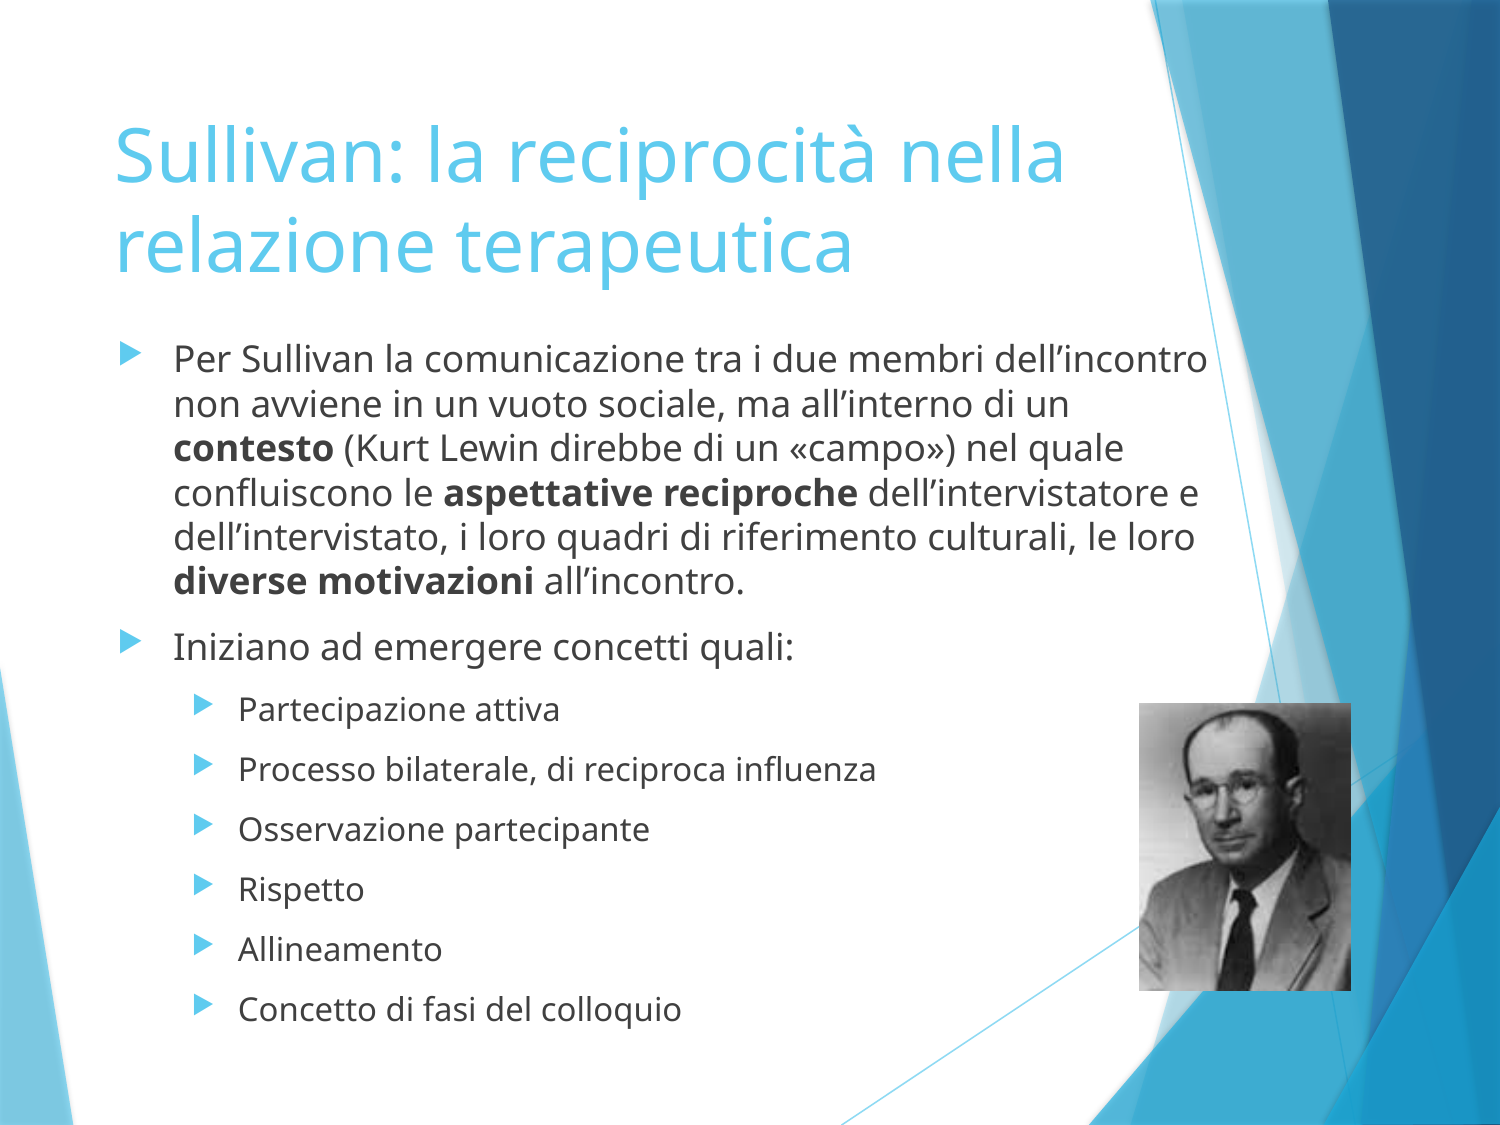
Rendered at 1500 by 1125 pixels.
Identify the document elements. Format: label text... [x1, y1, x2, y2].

title Sullivan: la reciprocità nella relazione terapeutica [99, 99, 1142, 317]
list Per Sullivan la comunicazione tra i due membri dell’incontro non avviene in un vuoto sociale, ma all’interno di un contesto (Kurt Lewin direbbe di un «campo») nel quale confluiscono le aspettative reciproche dell’intervistatore e dell’intervistato, i loro quadri di riferimento culturali, le loro diverse motivazioni all’incontro. Iniziano ad emergere concetti quali: Partecipazione attiva Processo bilaterale, di reciproca influenza Osservazione partecipante Rispetto Allineamento Concetto di fasi del colloquio [102, 328, 1235, 1079]
picture [1139, 702, 1351, 992]
